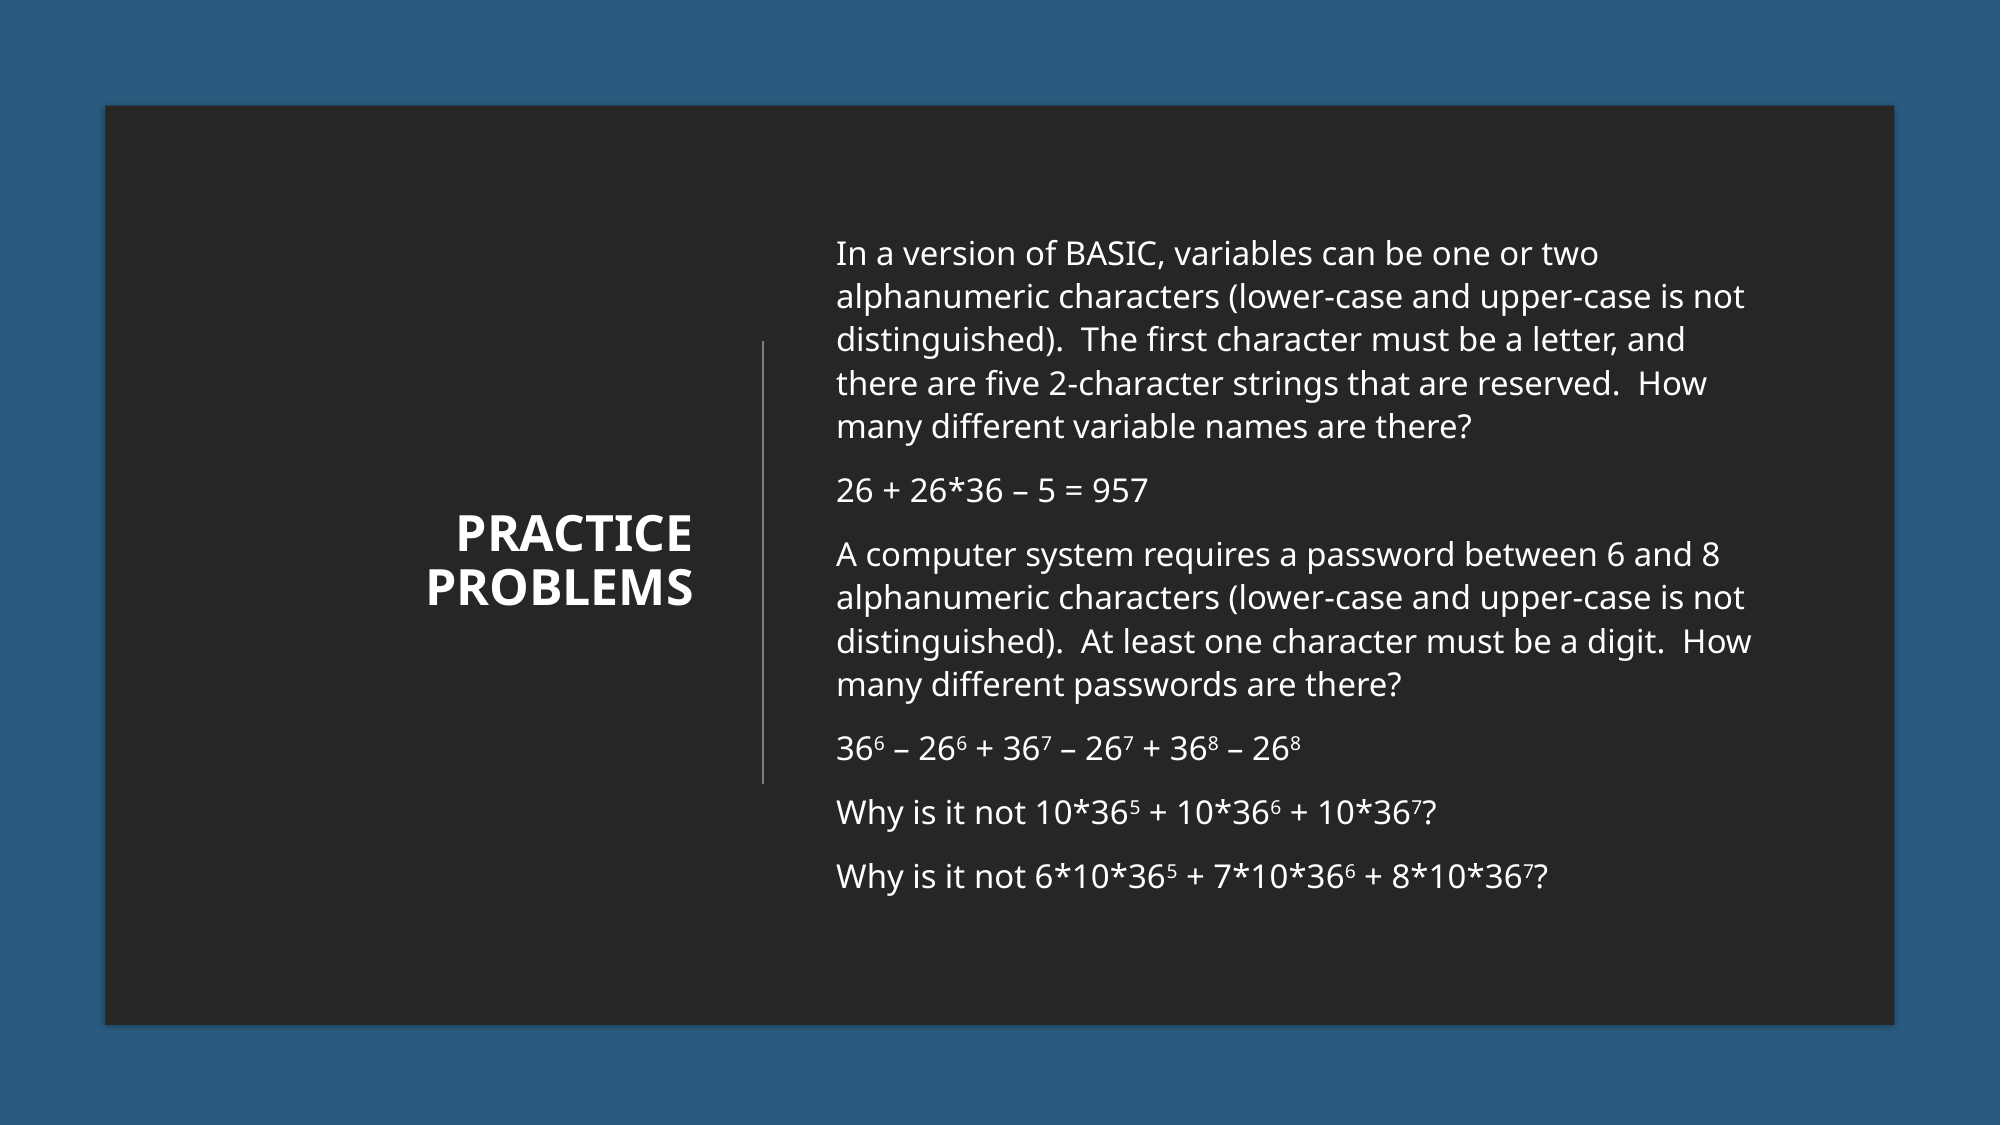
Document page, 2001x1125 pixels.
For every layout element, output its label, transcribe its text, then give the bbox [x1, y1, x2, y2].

text_box [104, 104, 1896, 1026]
list In a version of BASIC, variables can be one or two alphanumeric characters (lower-case and upper-case is not distinguished). The first character must be a letter, and there are five 2-character strings that are reserved. How many different variable names are there? 26 + 26*36 – 5 = 957 A computer system requires a password between 6 and 8 alphanumeric characters (lower-case and upper-case is not distinguished). At least one character must be a digit. How many different passwords are there? 366 – 266 + 367 – 267 + 368 – 268 Why is it not 10*365 + 10*366 + 10*367? Why is it not 6*10*365 + 7*10*366 + 8*10*367? [820, 220, 1789, 904]
title Practice Problems [189, 220, 709, 904]
text_box [0, 0, 2000, 1125]
